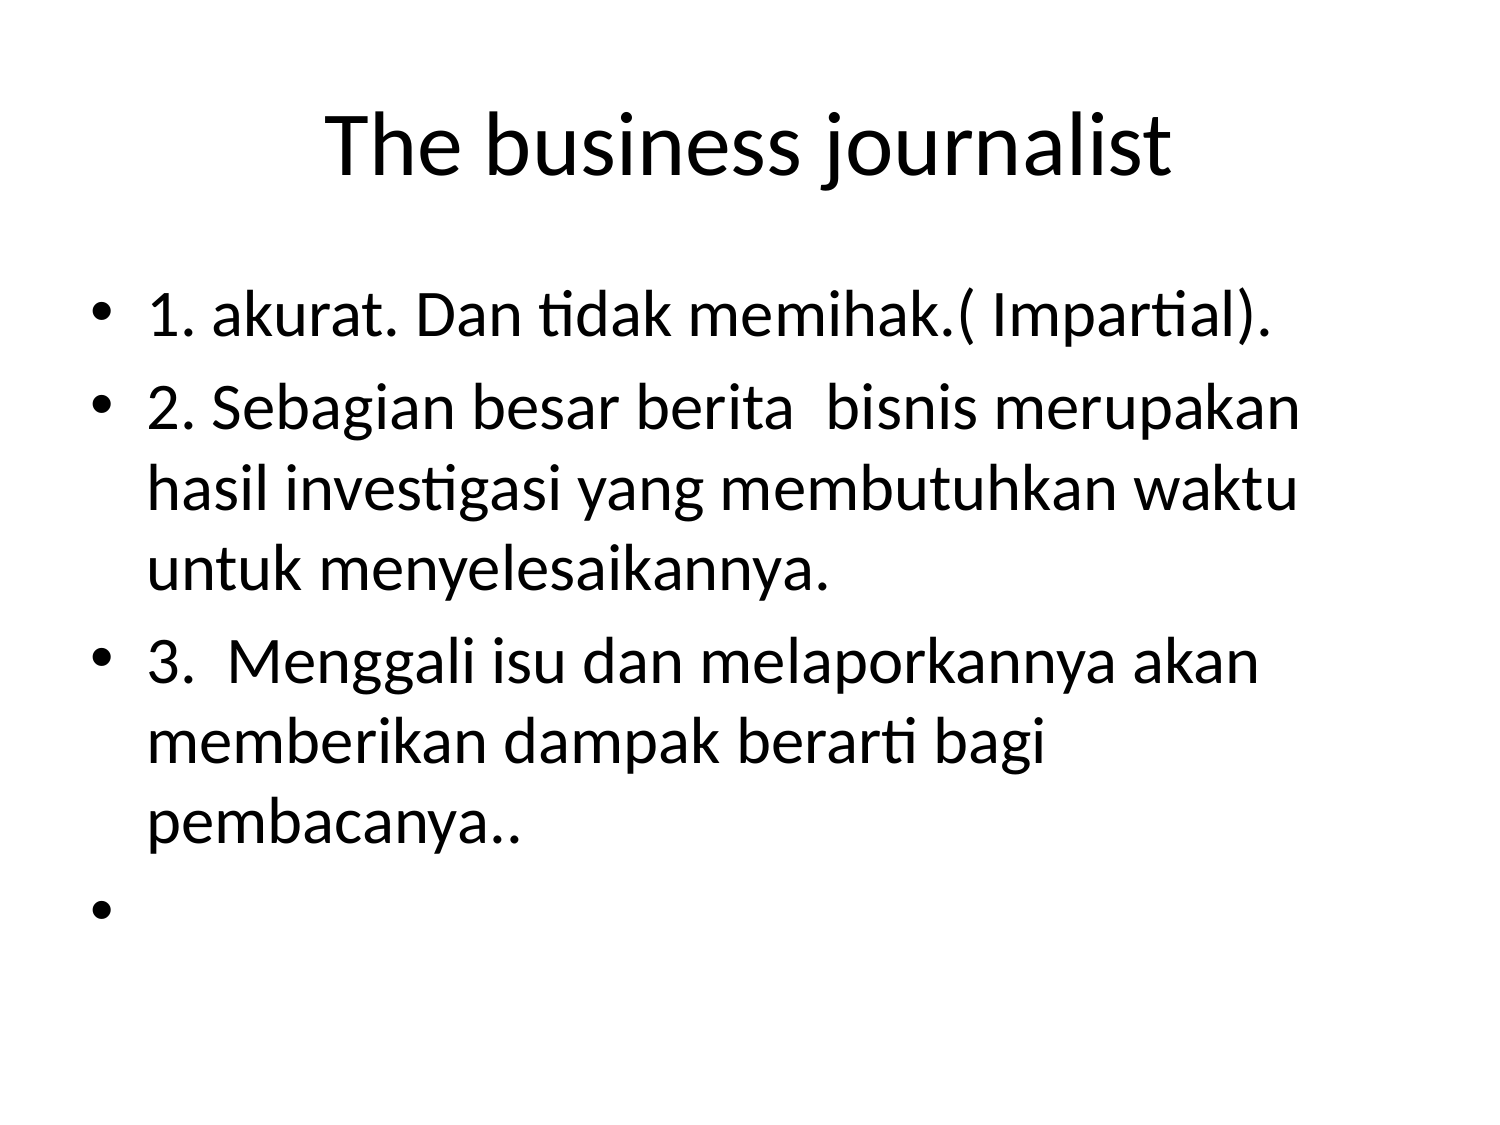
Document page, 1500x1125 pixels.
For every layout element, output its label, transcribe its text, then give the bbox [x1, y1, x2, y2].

title The business journalist [75, 45, 1425, 233]
list 1. akurat. Dan tidak memihak.( Impartial). 2. Sebagian besar berita bisnis merupakan hasil investigasi yang membutuhkan waktu untuk menyelesaikannya. 3. Menggali isu dan melaporkannya akan memberikan dampak berarti bagi pembacanya.. [75, 262, 1425, 1005]
